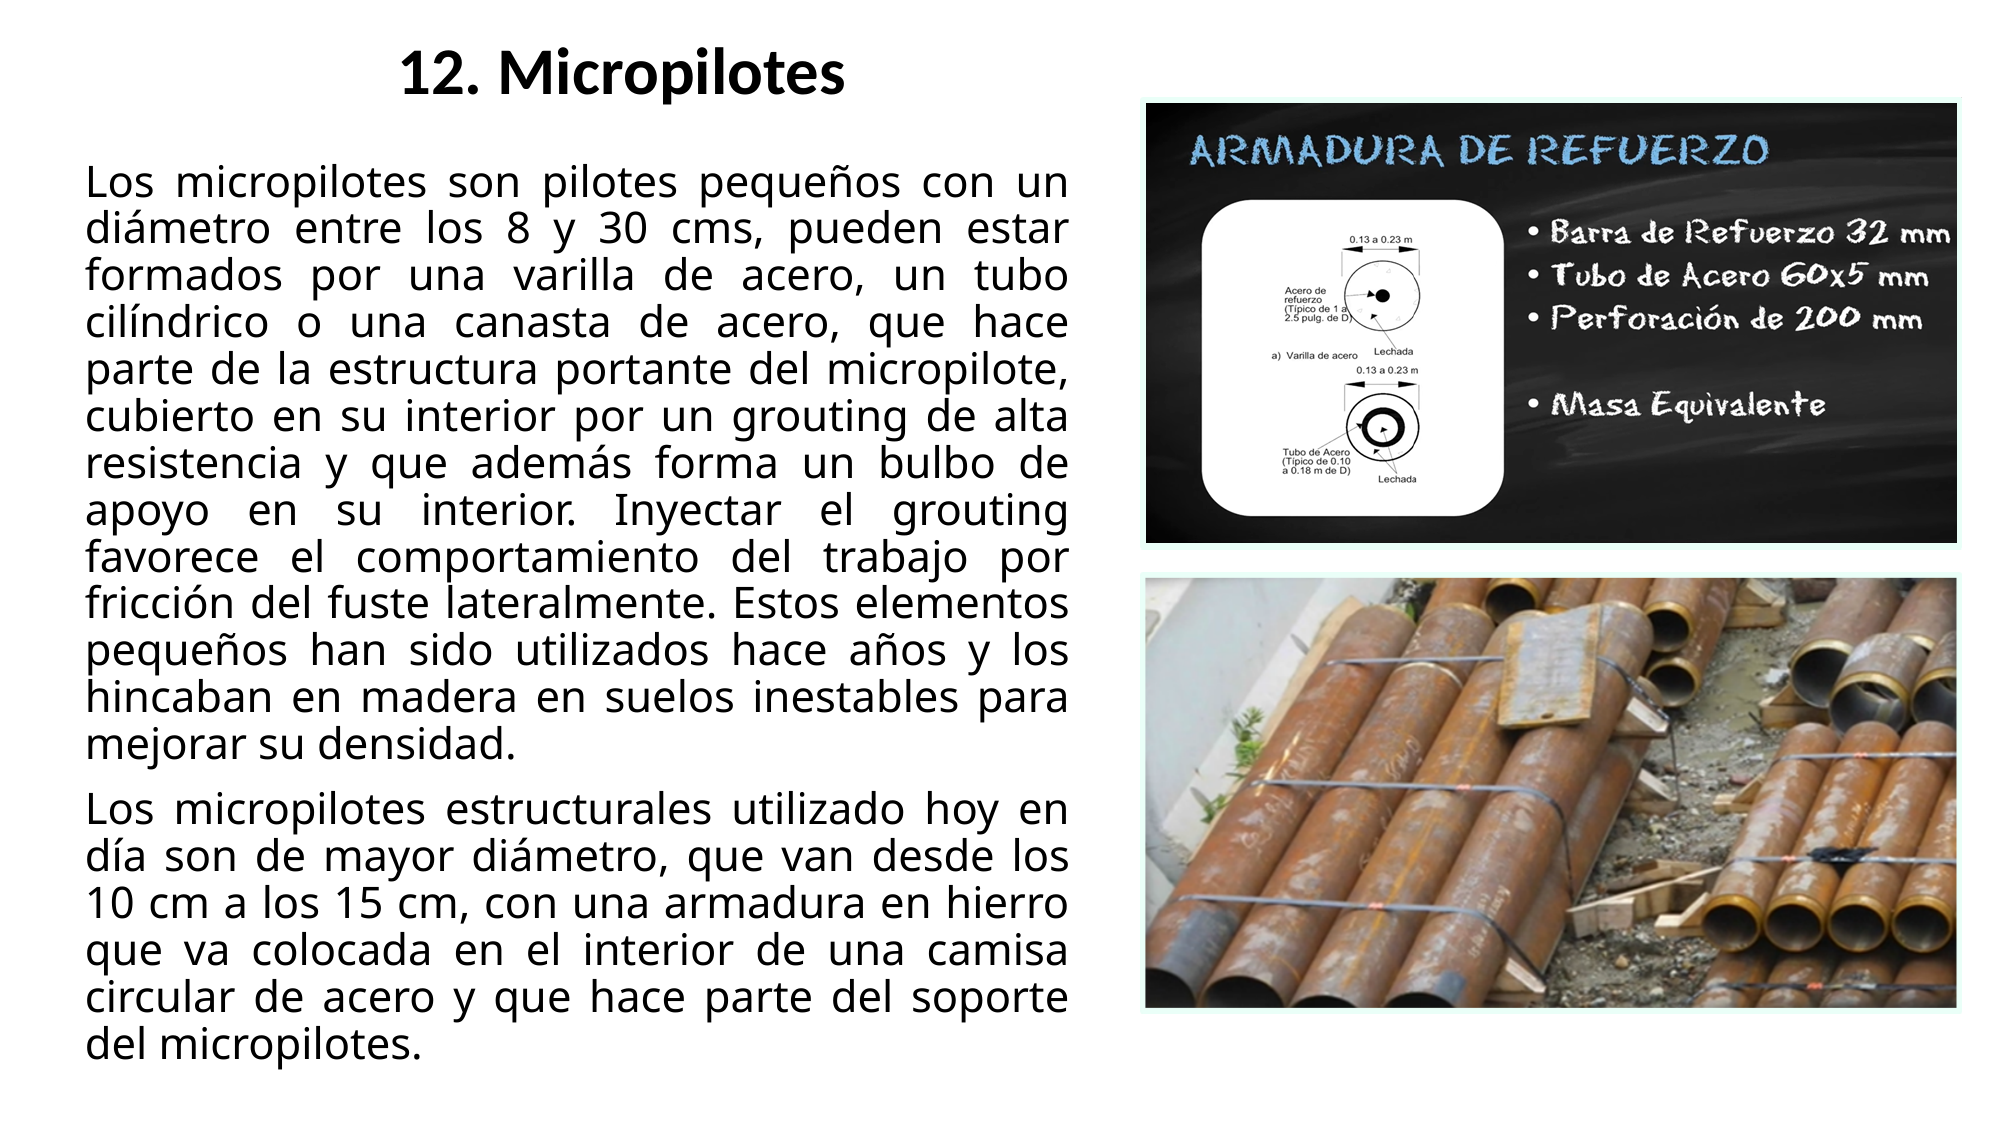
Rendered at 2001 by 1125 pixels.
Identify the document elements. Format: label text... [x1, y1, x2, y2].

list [1139, 572, 1962, 1014]
picture [1139, 97, 1962, 550]
list Los micropilotes son pilotes pequeños con un diámetro entre los 8 y 30 cms, pueden estar formados por una varilla de acero, un tubo cilíndrico o una canasta de acero, que hace parte de la estructura portante del micropilote, cubierto en su interior por un grouting de alta resistencia y que además forma un bulbo de apoyo en su interior. Inyectar el grouting favorece el comportamiento del trabajo por fricción del fuste lateralmente. Estos elementos pequeños han sido utilizados hace años y los hincaban en madera en suelos inestables para mejorar su densidad. Los micropilotes estructurales utilizado hoy en día son de mayor diámetro, que van desde los 10 cm a los 15 cm, con una armadura en hierro que va colocada en el interior de una camisa circular de acero y que hace parte del soporte del micropilotes. [69, 152, 1086, 1086]
title 12. Micropilotes [69, 27, 1174, 118]
